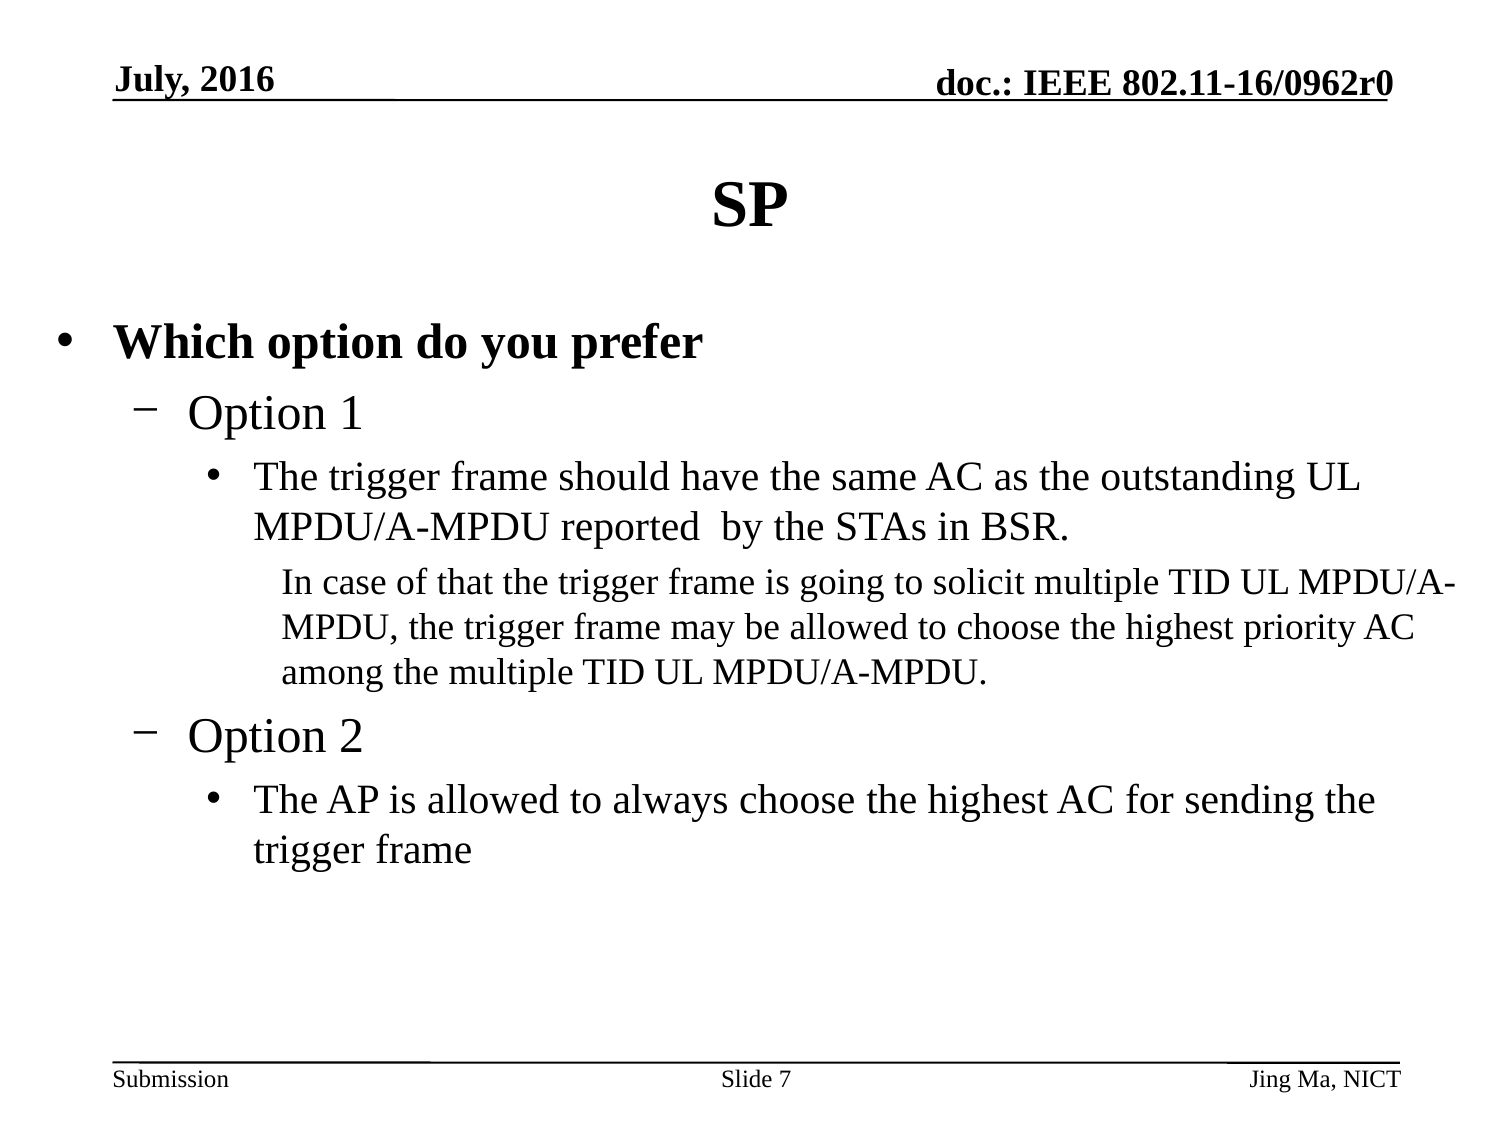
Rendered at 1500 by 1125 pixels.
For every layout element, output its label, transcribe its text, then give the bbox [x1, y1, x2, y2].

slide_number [114, 54, 493, 100]
title SP [112, 112, 1388, 288]
footer Jing Ma, NICT [1081, 1061, 1402, 1093]
slide_number Slide 7 [712, 1061, 800, 1123]
list Which option do you prefer Option 1 The trigger frame should have the same AC as the outstanding UL MPDU/A-MPDU reported by the STAs in BSR. In case of that the trigger frame is going to solicit multiple TID UL MPDU/A-MPDU, the trigger frame may be allowed to choose the highest priority AC among the multiple TID UL MPDU/A-MPDU. Option 2 The AP is allowed to always choose the highest AC for sending the trigger frame [41, 301, 1500, 941]
